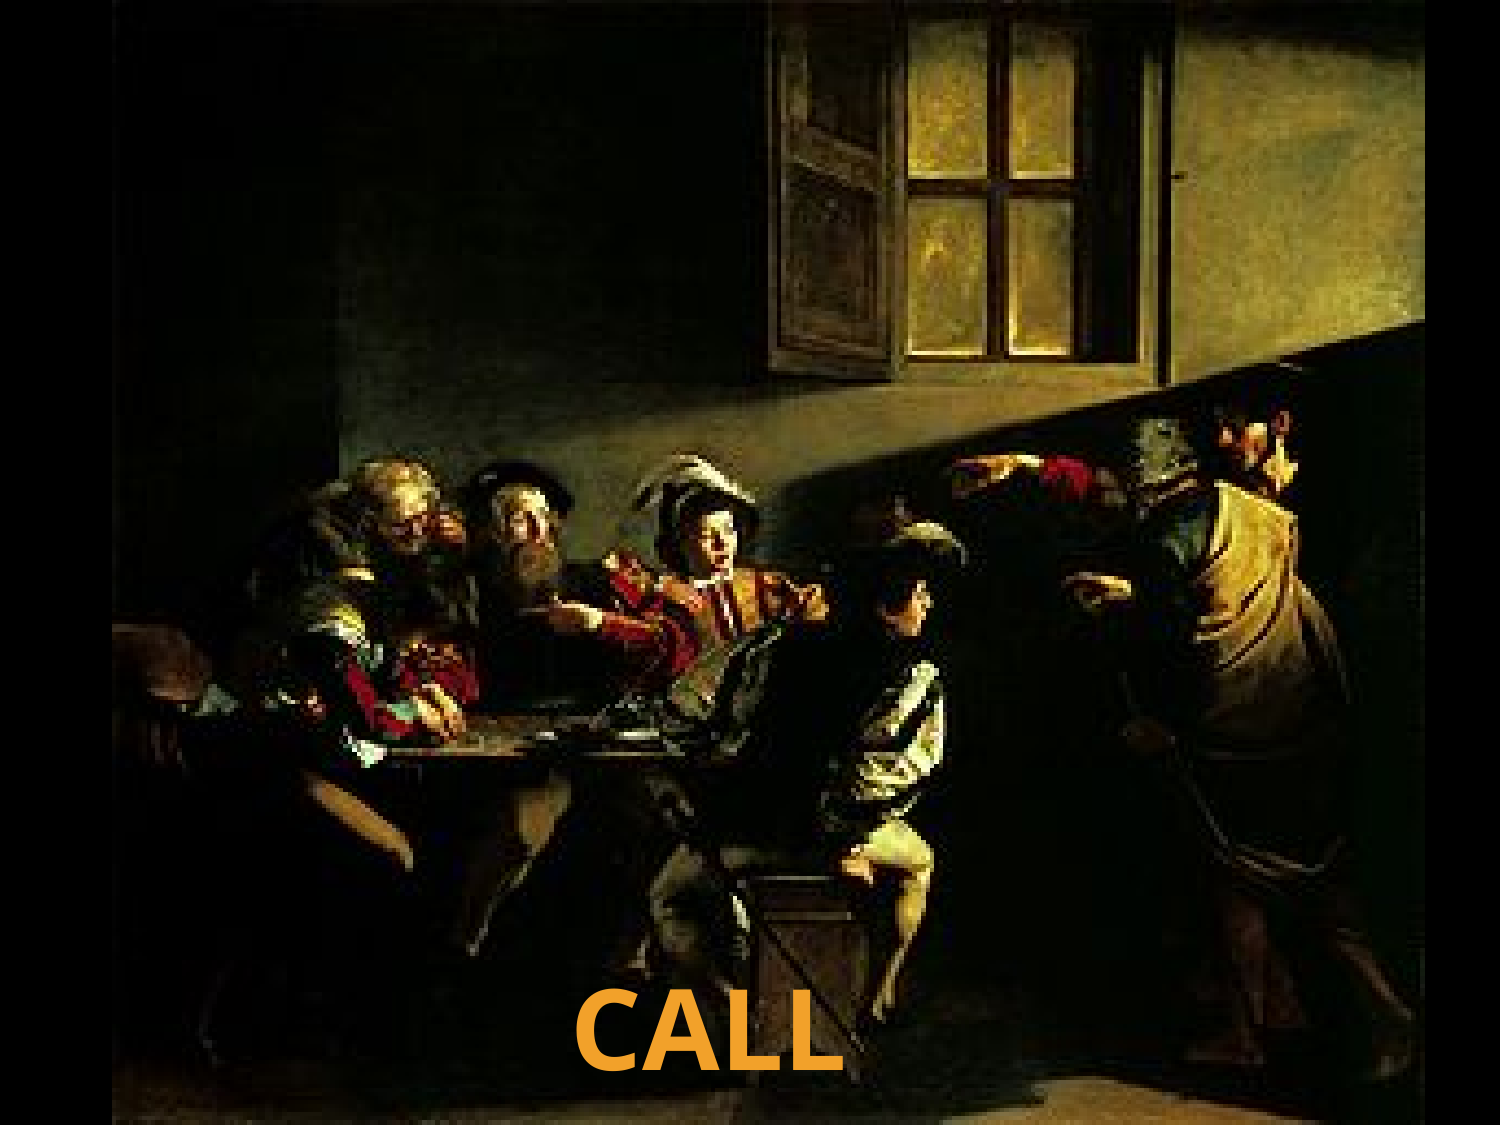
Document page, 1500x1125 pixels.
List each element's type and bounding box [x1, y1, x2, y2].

picture [112, 0, 1425, 1125]
